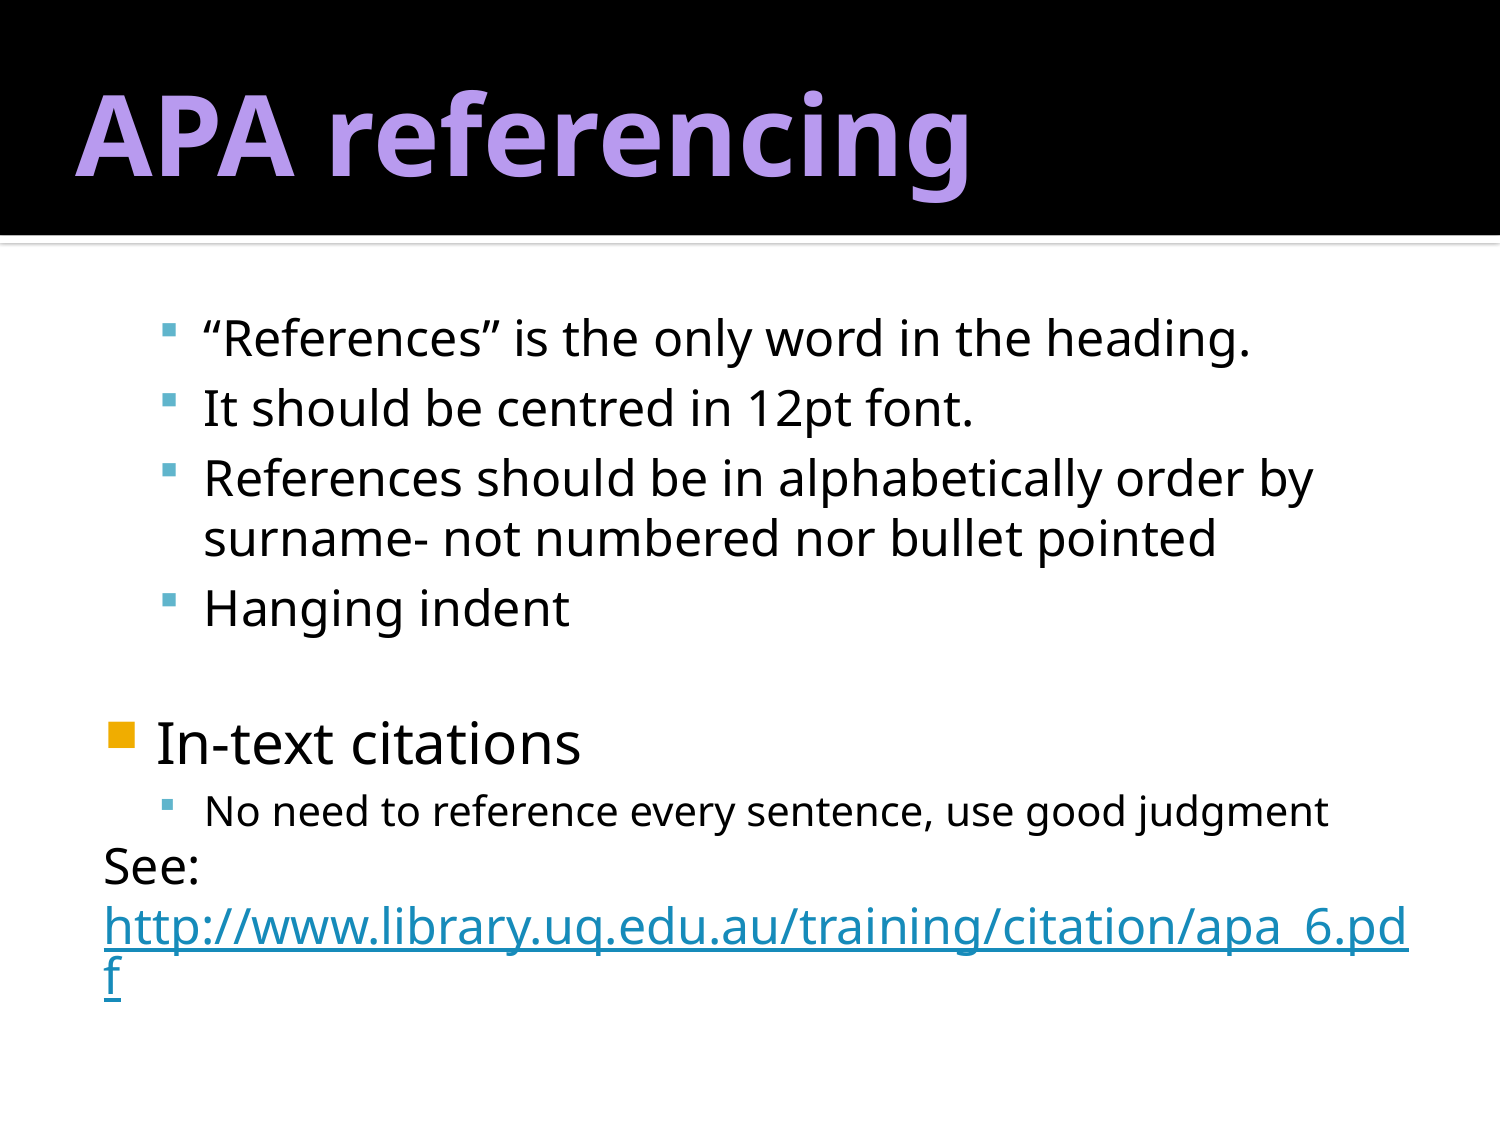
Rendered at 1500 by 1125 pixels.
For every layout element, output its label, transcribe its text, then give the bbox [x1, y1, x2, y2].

title APA referencing [75, 25, 1425, 231]
list “References” is the only word in the heading. It should be centred in 12pt font. References should be in alphabetically order by surname- not numbered nor bullet pointed Hanging indent In-text citations No need to reference every sentence, use good judgment See: http://www.library.uq.edu.au/training/citation/apa_6.pdf [75, 291, 1425, 1050]
